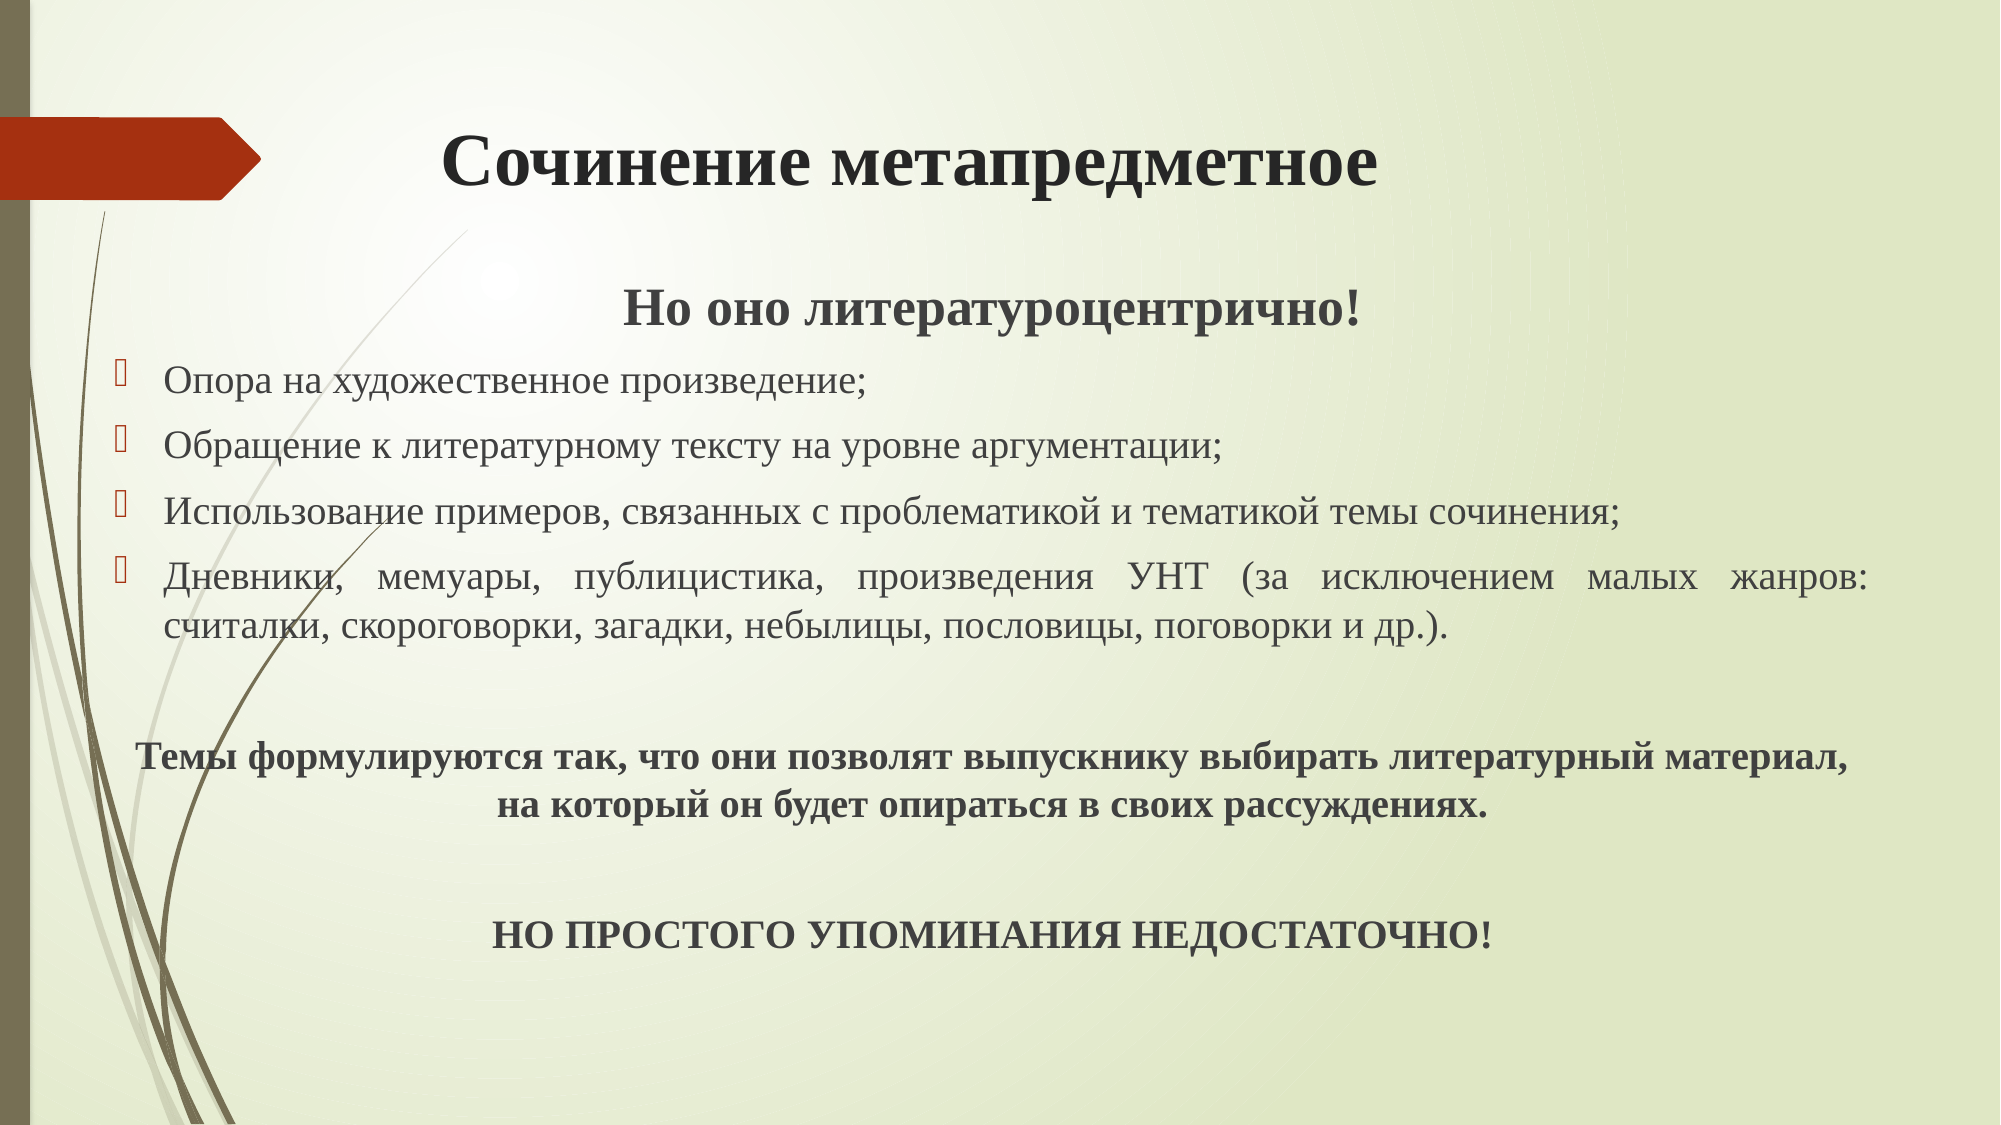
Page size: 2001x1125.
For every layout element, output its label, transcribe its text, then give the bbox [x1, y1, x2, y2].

list Но оно литературоцентрично! Опора на художественное произведение; Обращение к литературному тексту на уровне аргументации; Использование примеров, связанных с проблематикой и тематикой темы сочинения; Дневники, мемуары, публицистика, произведения УНТ (за исключением малых жанров: считалки, скороговорки, загадки, небылицы, пословицы, поговорки и др.). Темы формулируются так, что они позволят выпускнику выбирать литературный материал, на который он будет опираться в своих рассуждениях. НО ПРОСТОГО УПОМИНАНИЯ НЕДОСТАТОЧНО! [99, 263, 1888, 970]
title Сочинение метапредметное [425, 102, 1888, 263]
